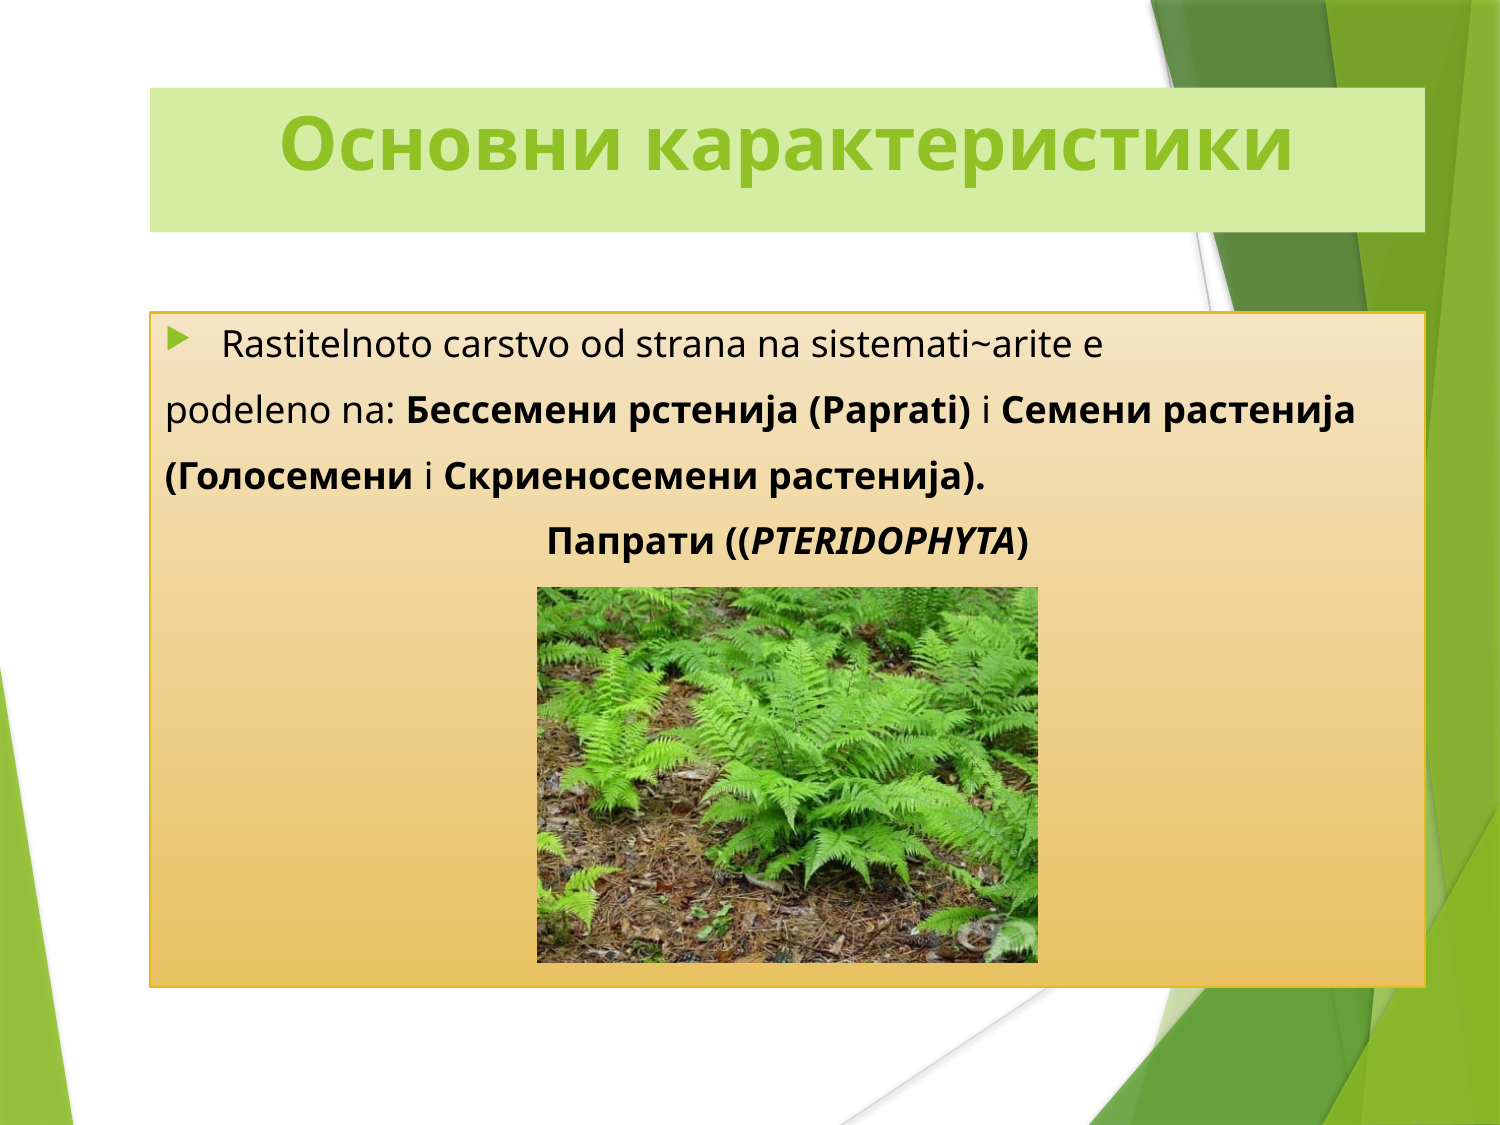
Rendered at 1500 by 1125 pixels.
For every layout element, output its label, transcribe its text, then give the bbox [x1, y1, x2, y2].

text_box Основни карактеристики [150, 87, 1425, 233]
text_box Rastitelnoto carstvo od strana na sistemati~arite e podeleno na: Бессемени рстенија (Paprati) i Семени растенија (Голосемени i Скриеносемени растенија). Папрати ((PTERIDOPHYTA) [150, 312, 1425, 988]
picture [537, 587, 1038, 963]
